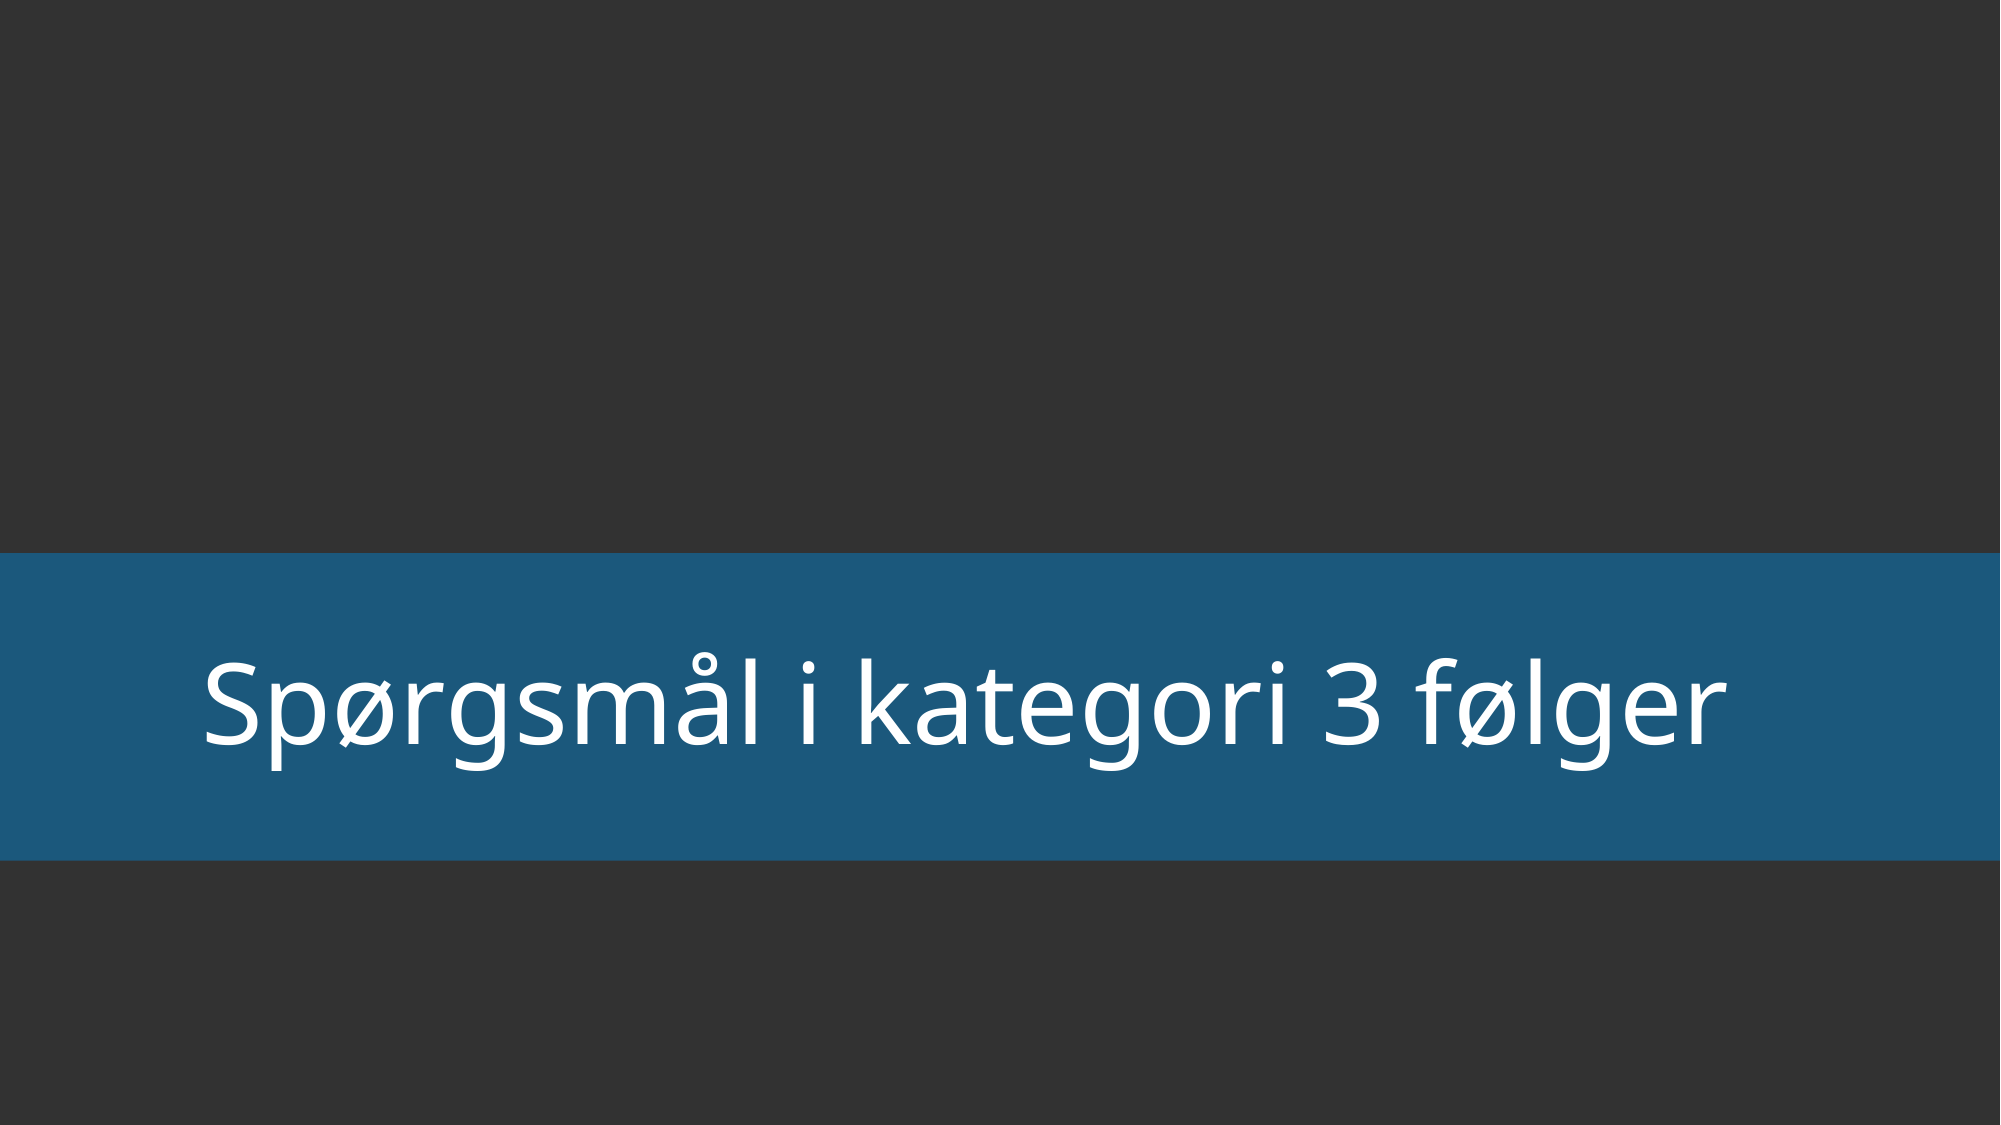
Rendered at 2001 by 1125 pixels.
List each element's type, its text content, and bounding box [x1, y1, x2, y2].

title Spørgsmål i kategori 3 følger [185, 577, 1963, 838]
